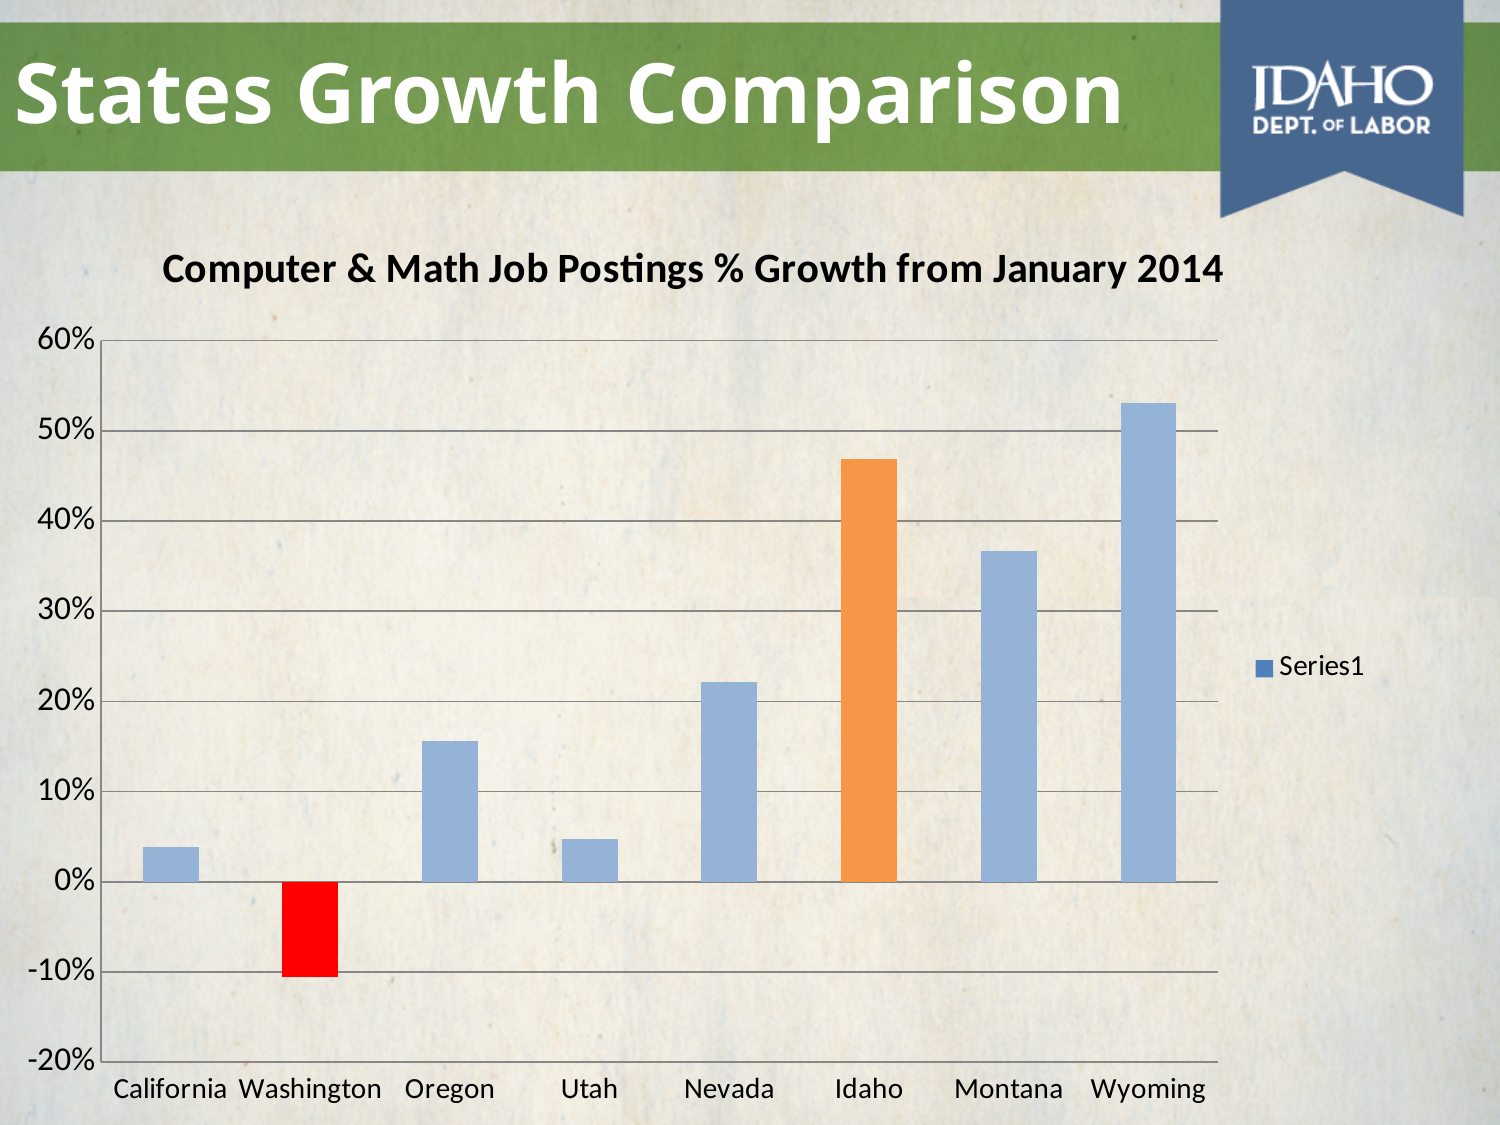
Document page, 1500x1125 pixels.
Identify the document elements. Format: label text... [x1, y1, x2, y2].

title States Growth Comparison [0, 32, 1225, 175]
chart [0, 212, 1388, 1125]
picture [0, 0, 1500, 1125]
